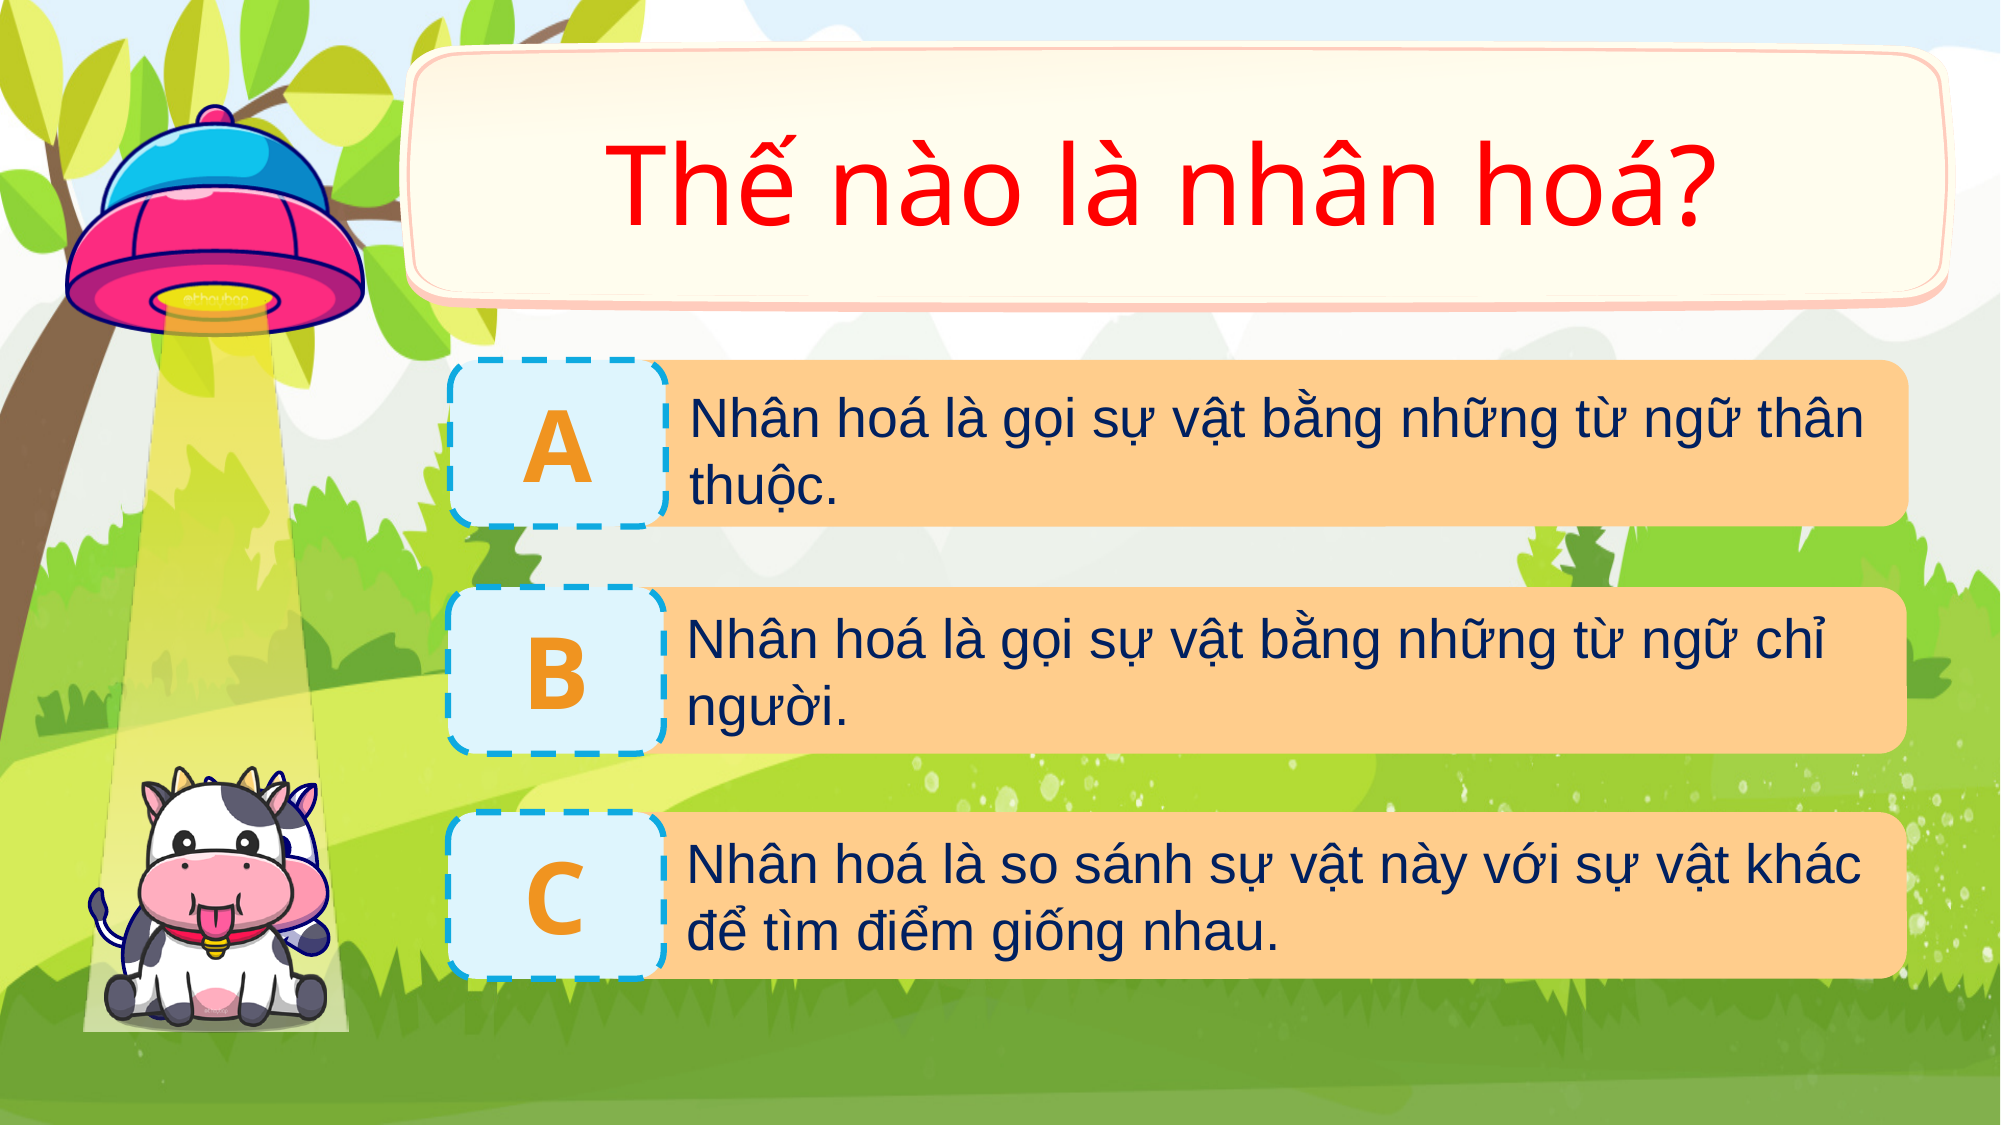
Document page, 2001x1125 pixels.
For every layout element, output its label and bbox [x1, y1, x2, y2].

text_box [447, 586, 1907, 754]
text_box [447, 811, 1907, 979]
picture [0, 0, 2001, 1125]
text_box [449, 359, 1909, 527]
text_box [399, 40, 1956, 313]
